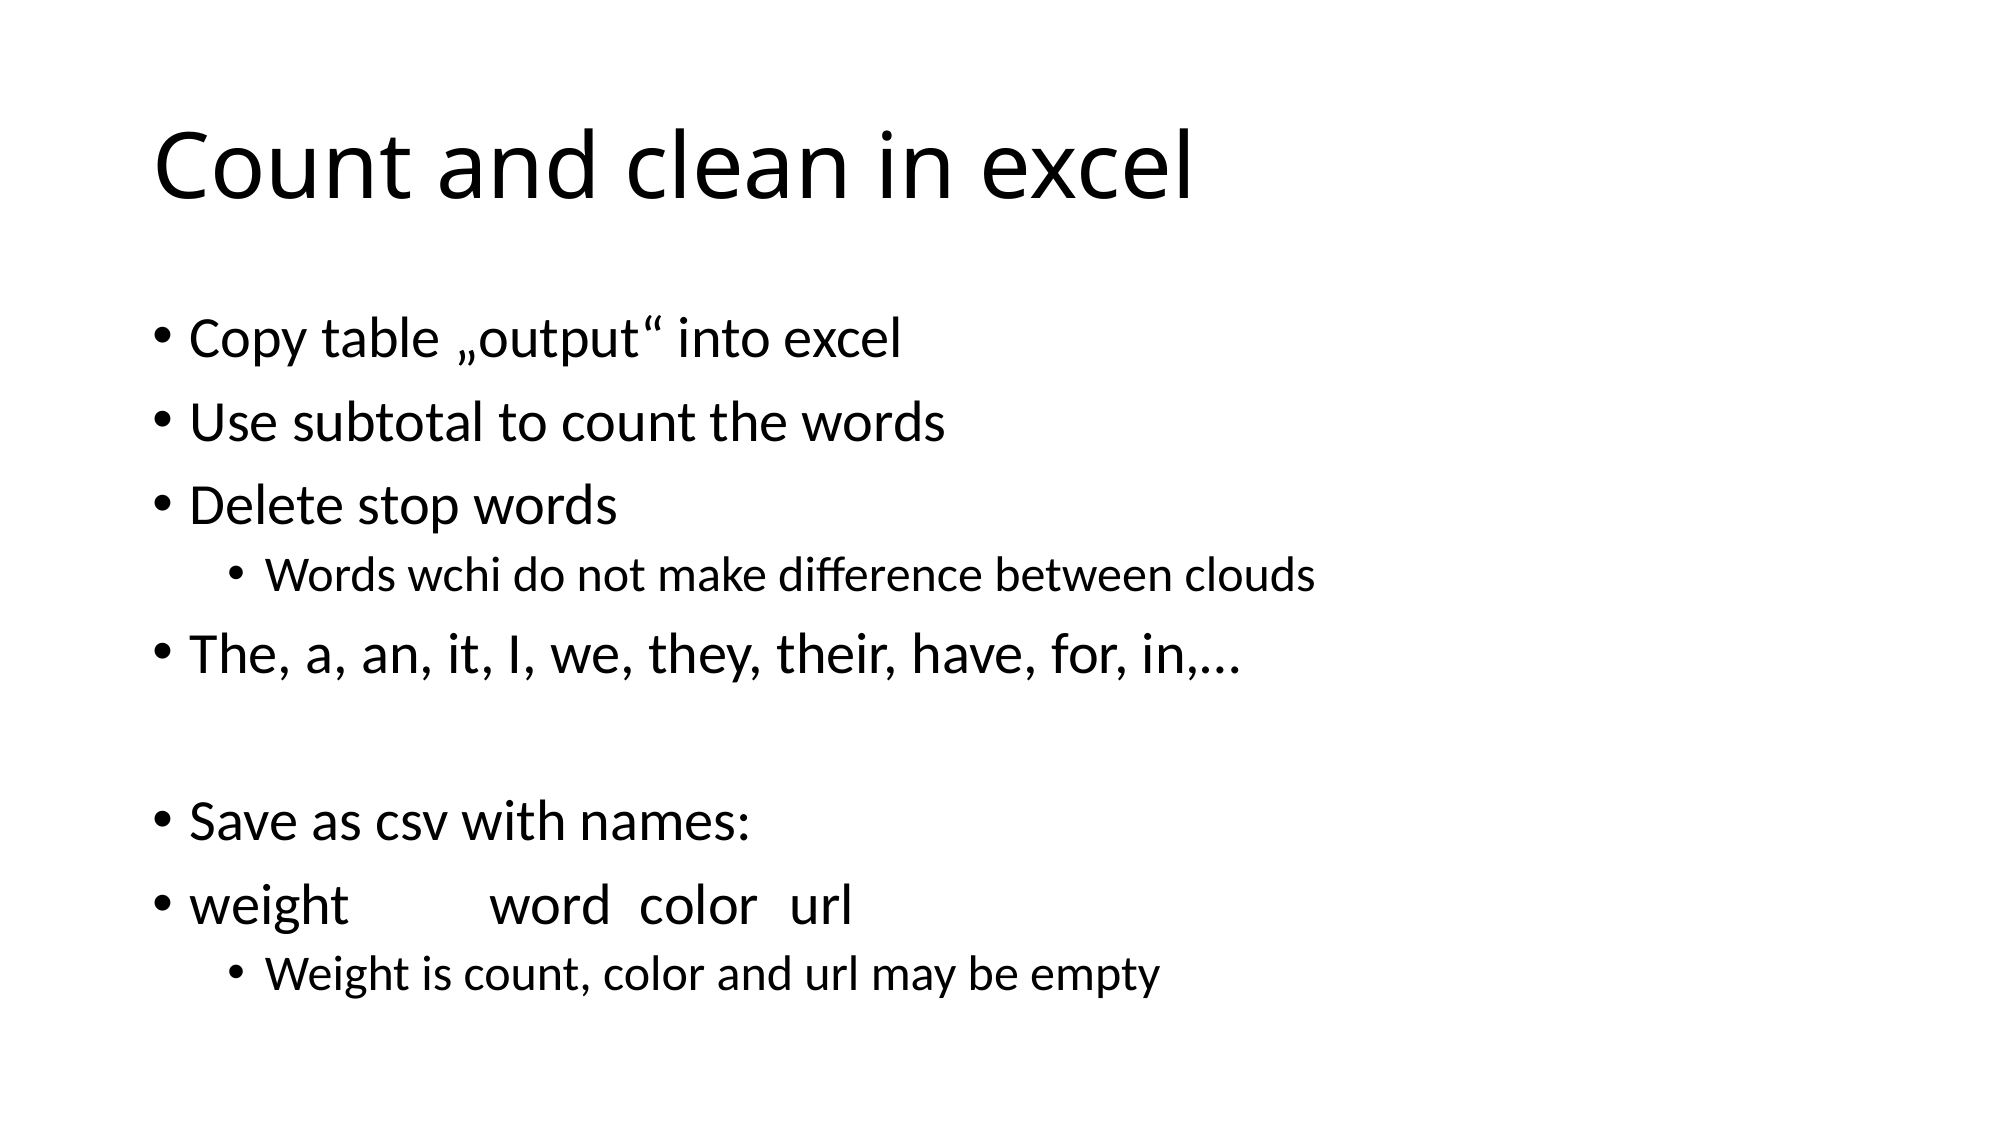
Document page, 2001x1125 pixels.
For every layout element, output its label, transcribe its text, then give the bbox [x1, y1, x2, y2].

title Count and clean in excel [137, 59, 1863, 278]
list Copy table „output“ into excel Use subtotal to count the words Delete stop words Words wchi do not make difference between clouds The, a, an, it, I, we, they, their, have, for, in,… Save as csv with names: weight word color url Weight is count, color and url may be empty [137, 299, 1863, 1014]
